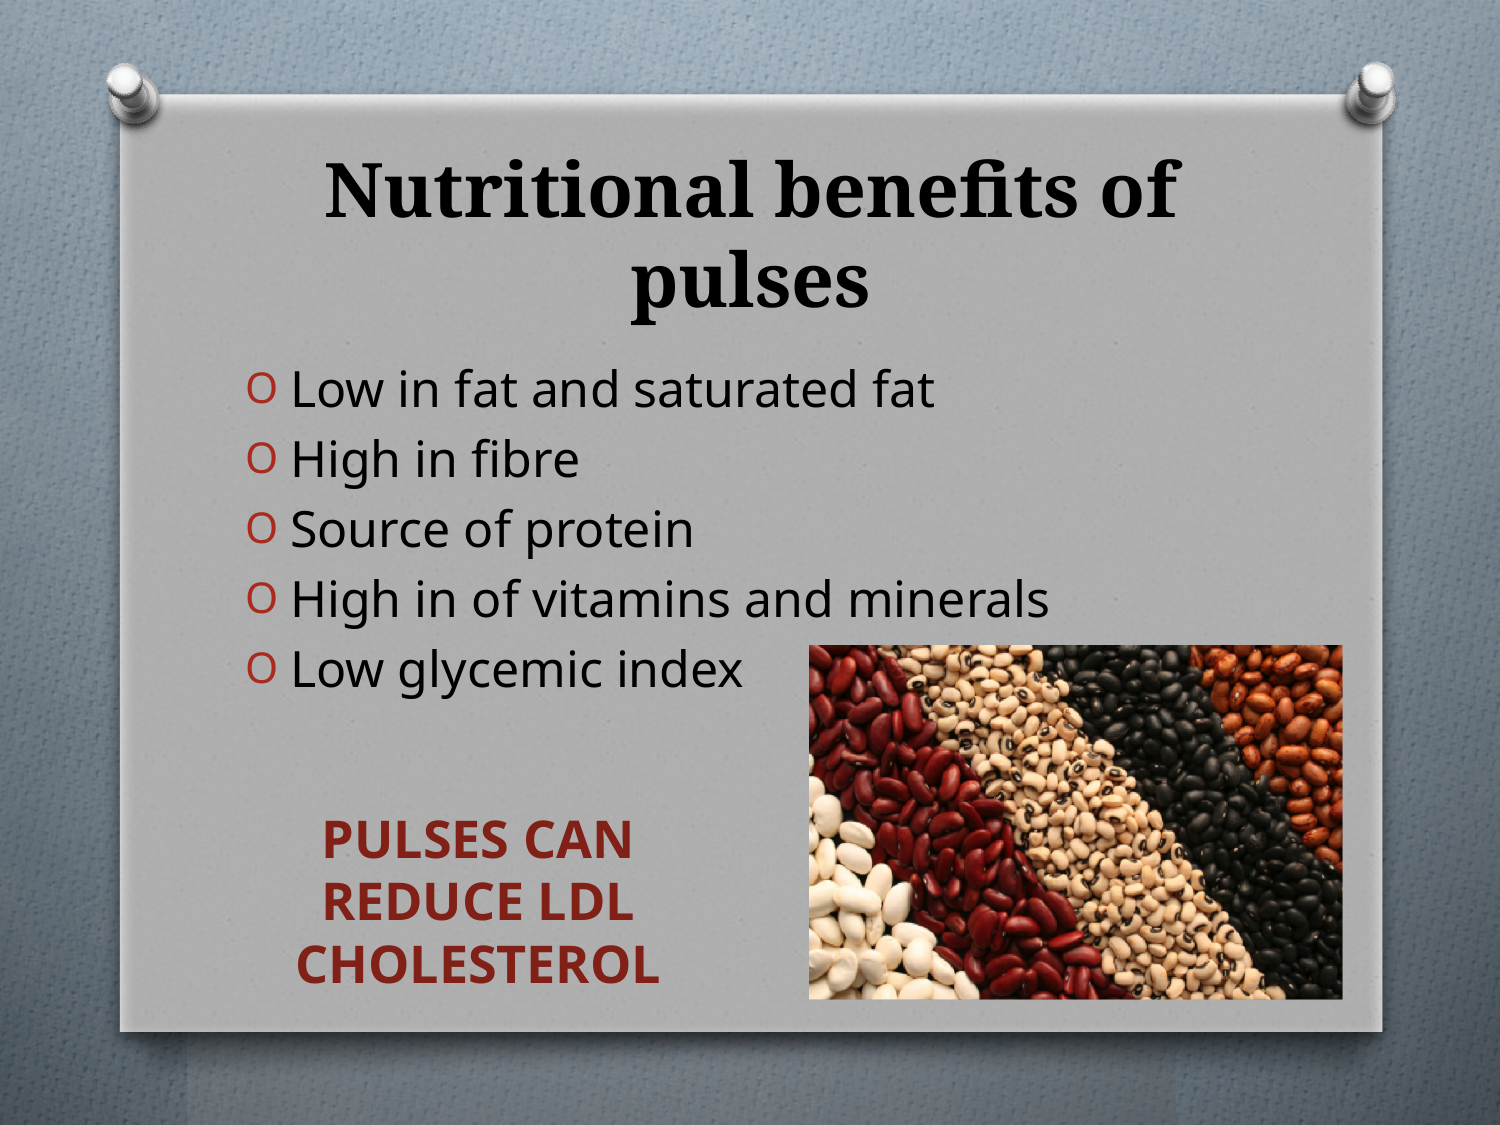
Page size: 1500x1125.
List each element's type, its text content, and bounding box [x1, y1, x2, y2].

picture [1317, 35, 1439, 156]
title Nutritional benefits of pulses [179, 134, 1323, 332]
list Low in fat and saturated fat High in fibre Source of protein High in of vitamins and minerals Low glycemic index [230, 349, 1247, 941]
text_box PULSES CAN REDUCE LDL CHOLESTEROL [206, 798, 750, 1001]
picture [808, 644, 1343, 1000]
picture [75, 29, 198, 153]
